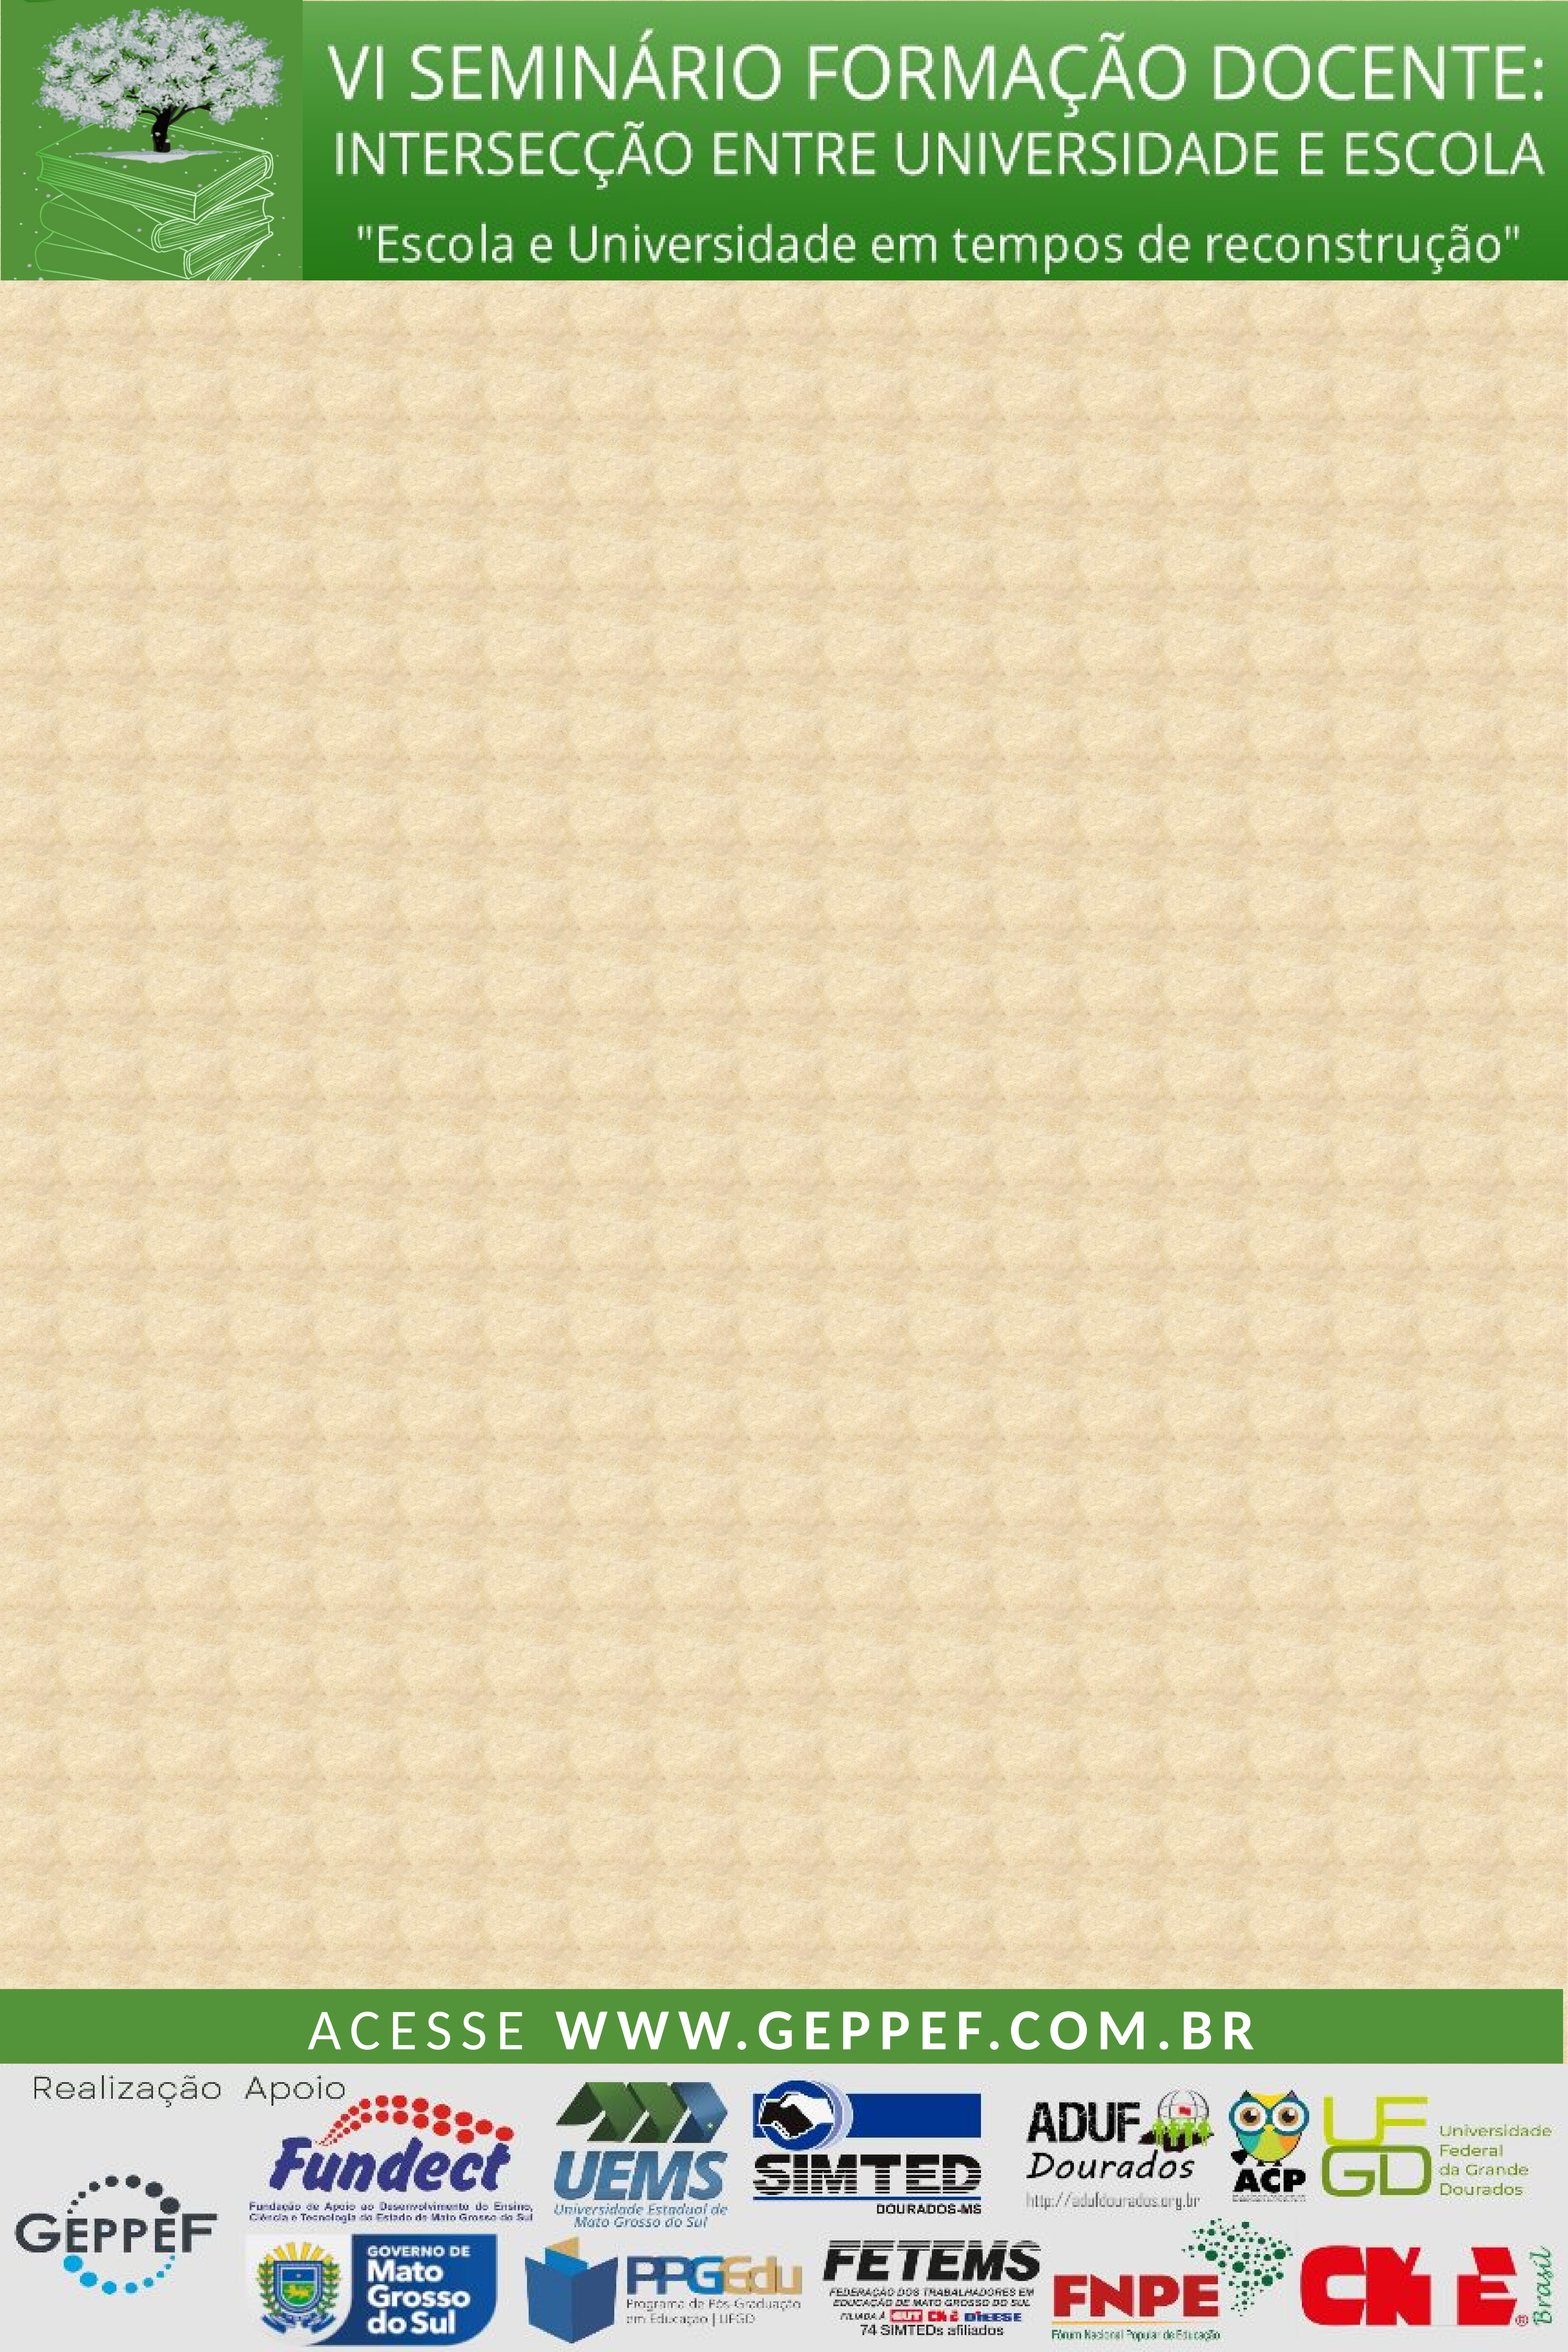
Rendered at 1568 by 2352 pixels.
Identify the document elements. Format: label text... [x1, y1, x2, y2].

picture [0, 0, 1568, 2352]
text_box ACESSE WWW.GEPPEF.COM.BR [0, 1989, 1563, 2063]
